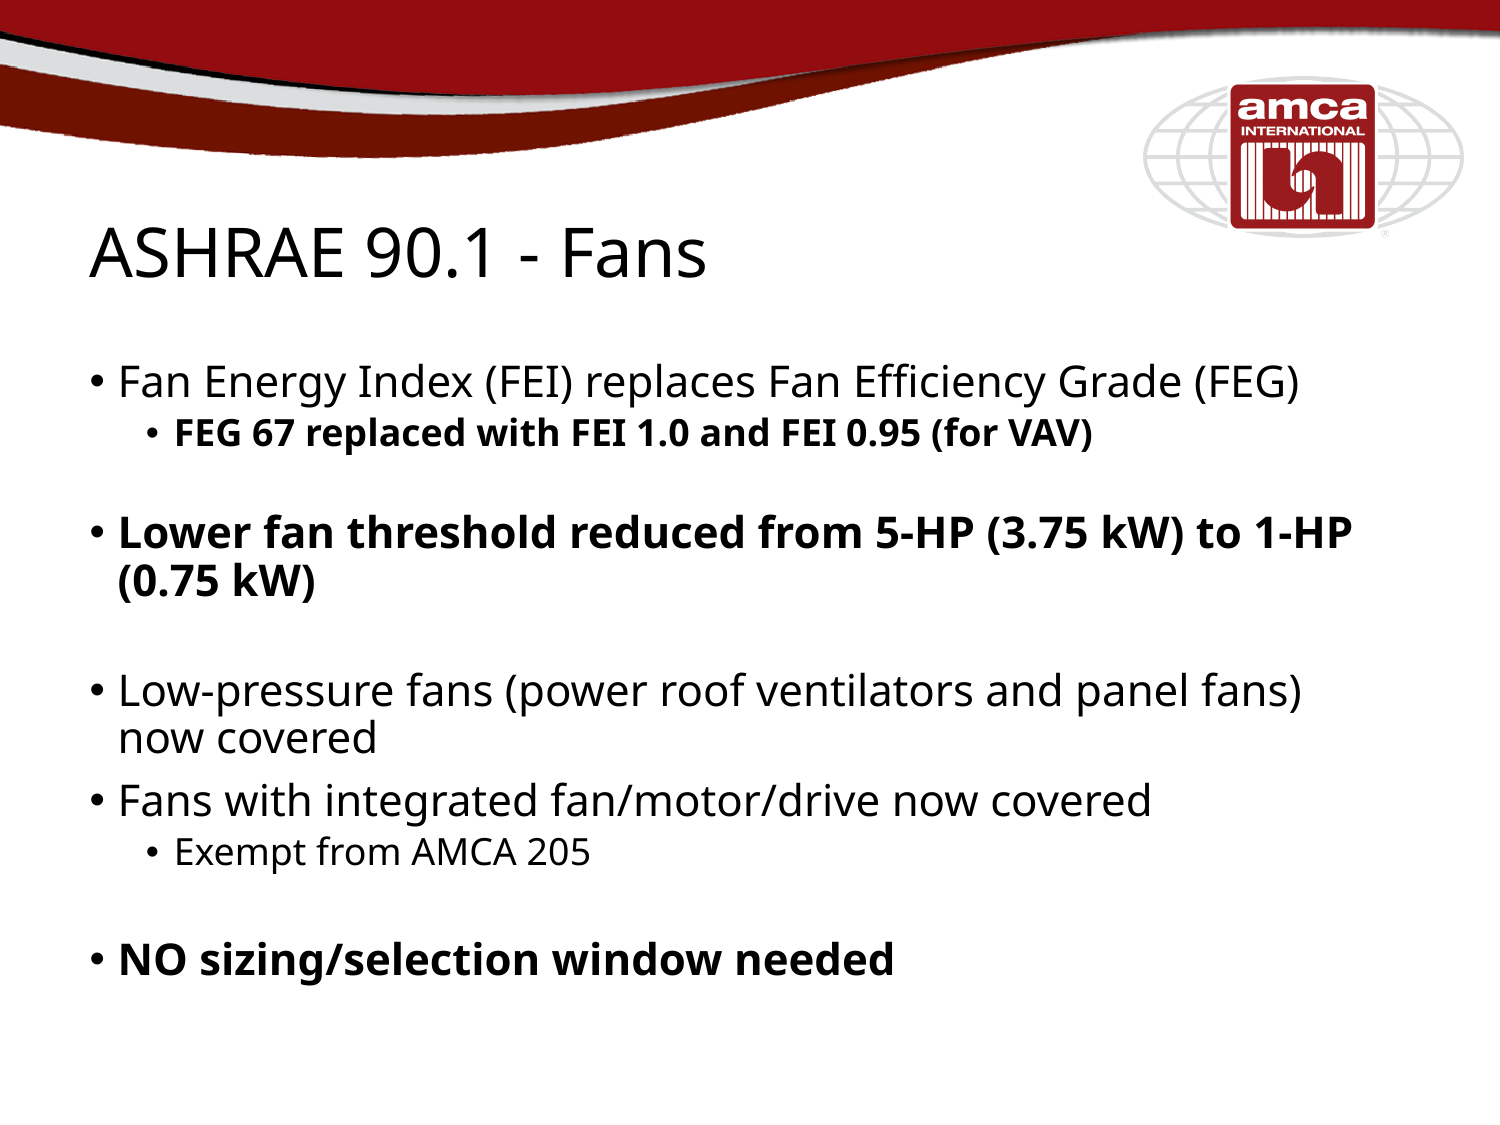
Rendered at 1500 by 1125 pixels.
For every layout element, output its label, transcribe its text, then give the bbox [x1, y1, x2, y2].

list Fan Energy Index (FEI) replaces Fan Efficiency Grade (FEG) FEG 67 replaced with FEI 1.0 and FEI 0.95 (for VAV) Lower fan threshold reduced from 5-HP (3.75 kW) to 1-HP (0.75 kW) Low-pressure fans (power roof ventilators and panel fans) now covered Fans with integrated fan/motor/drive now covered Exempt from AMCA 205 NO sizing/selection window needed [74, 351, 1397, 1014]
title ASHRAE 90.1 - Fans [74, 178, 1397, 332]
picture [0, 0, 1500, 851]
